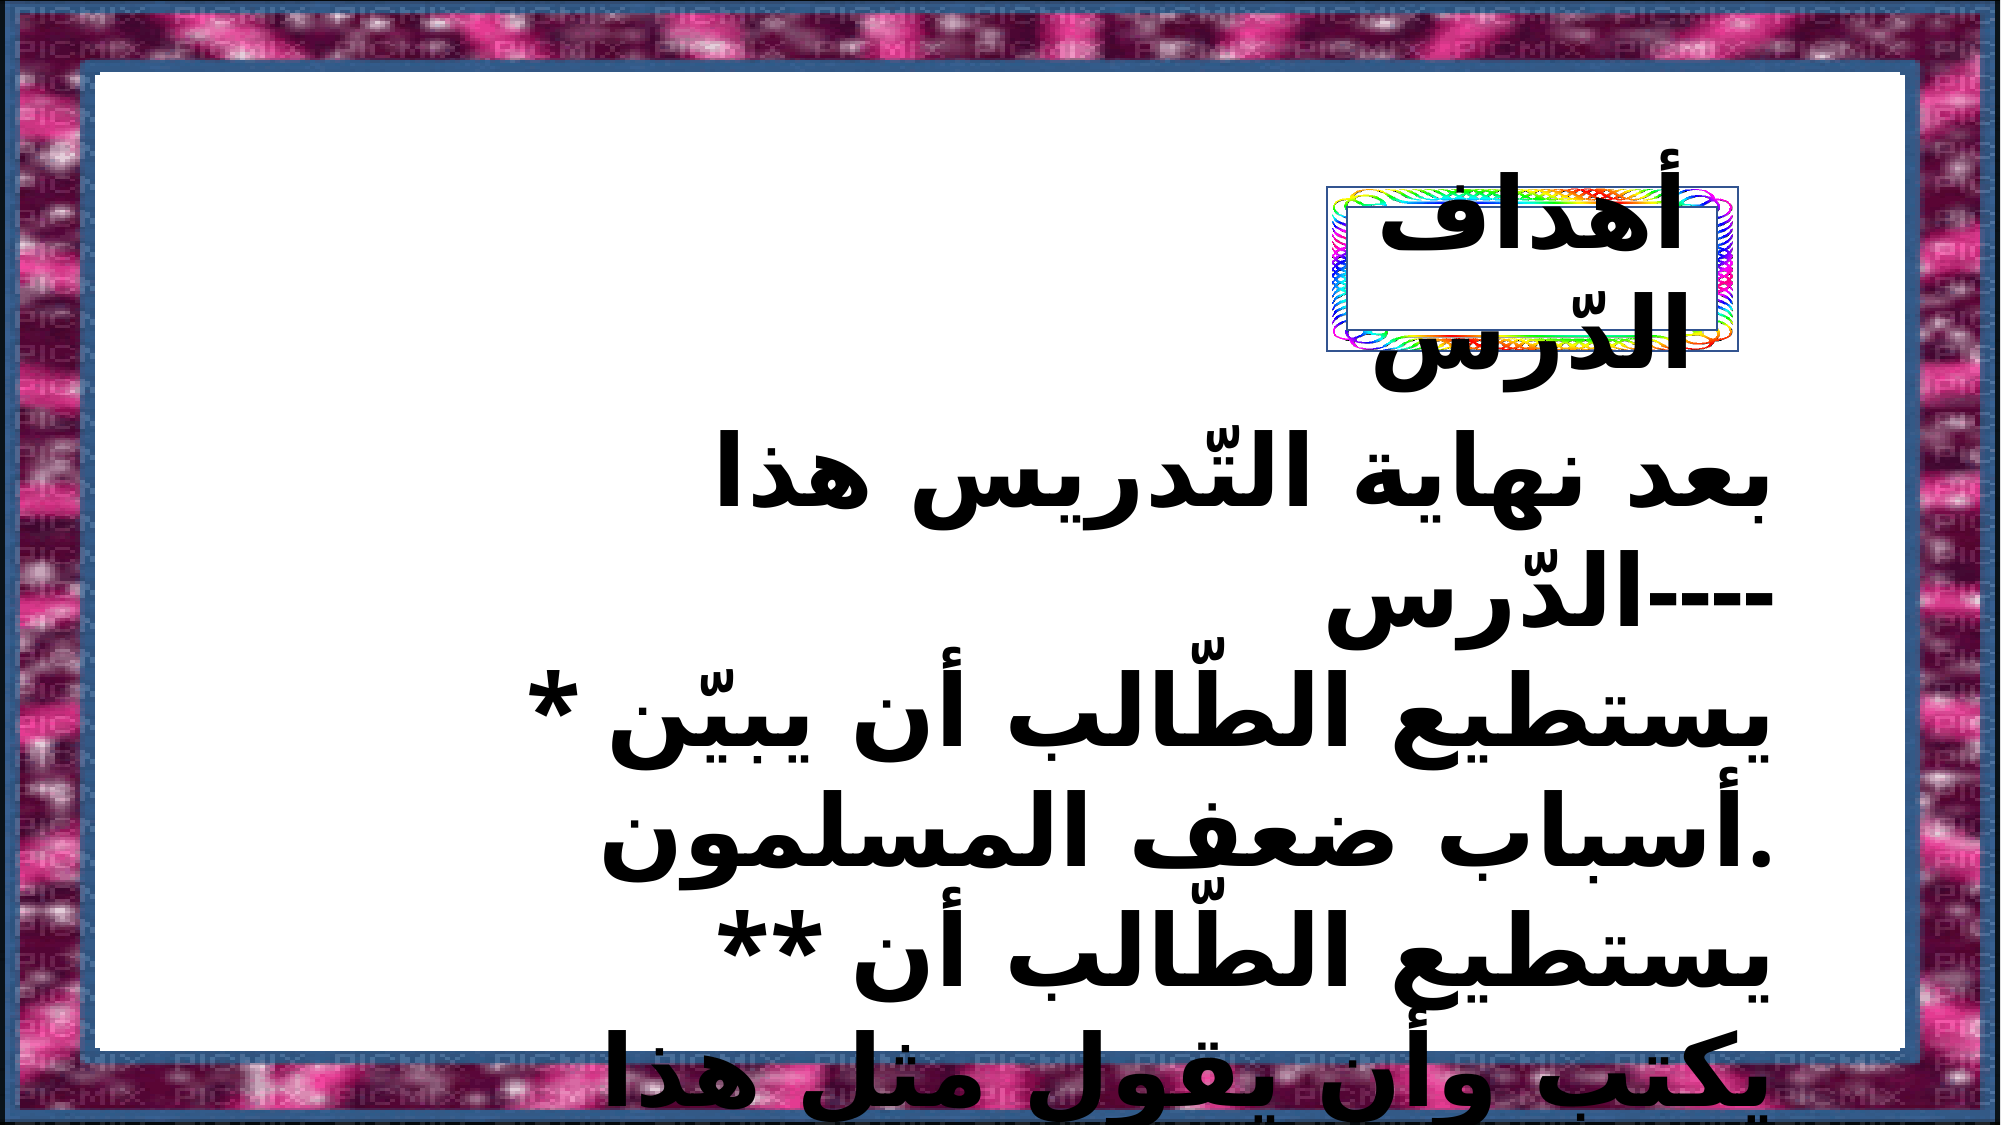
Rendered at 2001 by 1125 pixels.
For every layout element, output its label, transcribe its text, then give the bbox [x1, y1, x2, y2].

text_box أهداف الدّرس [1326, 186, 1739, 352]
text_box بعد نهاية التّدريس هذا الدّرس---- * يستطيع الطّالب أن يبيّن أسباب ضعف المسلمون. ** يستطيع الطّالب أن يكتب وأن يقول مثل هذا الحوار. [473, 399, 1791, 1125]
picture [0, 0, 2001, 1125]
